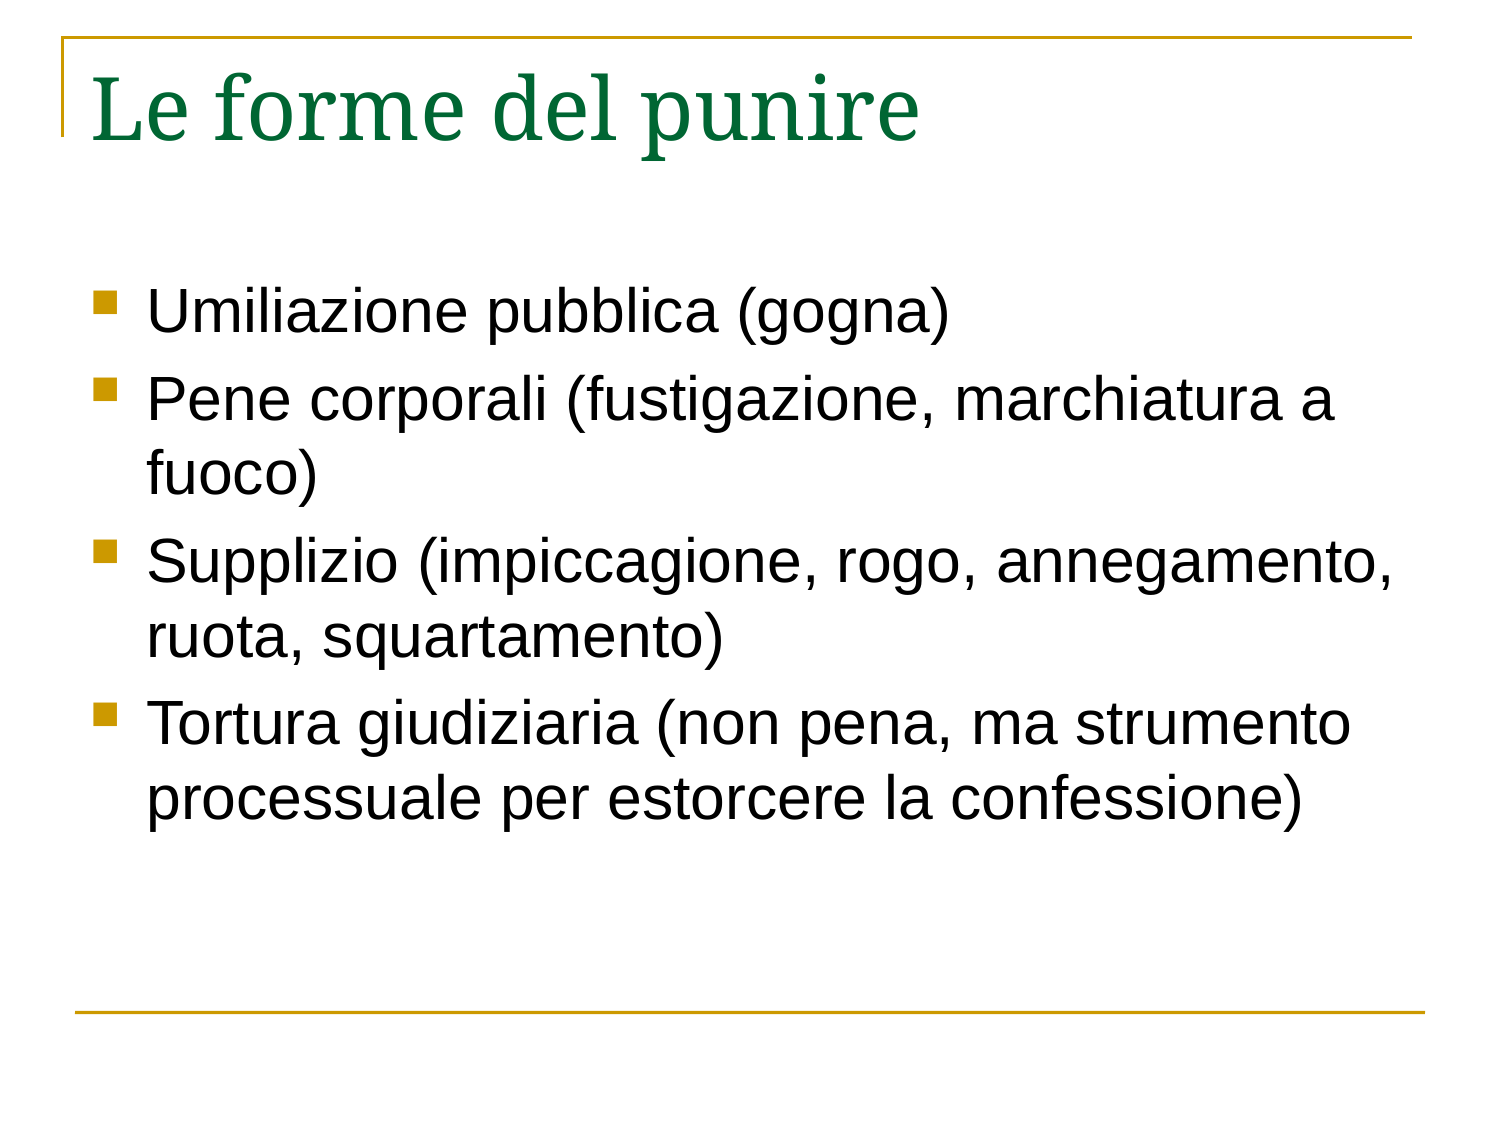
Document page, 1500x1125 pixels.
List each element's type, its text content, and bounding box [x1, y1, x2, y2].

title Le forme del punire [75, 45, 1425, 233]
list Umiliazione pubblica (gogna) Pene corporali (fustigazione, marchiatura a fuoco) Supplizio (impiccagione, rogo, annegamento, ruota, squartamento) Tortura giudiziaria (non pena, ma strumento processuale per estorcere la confessione) [75, 262, 1425, 1006]
